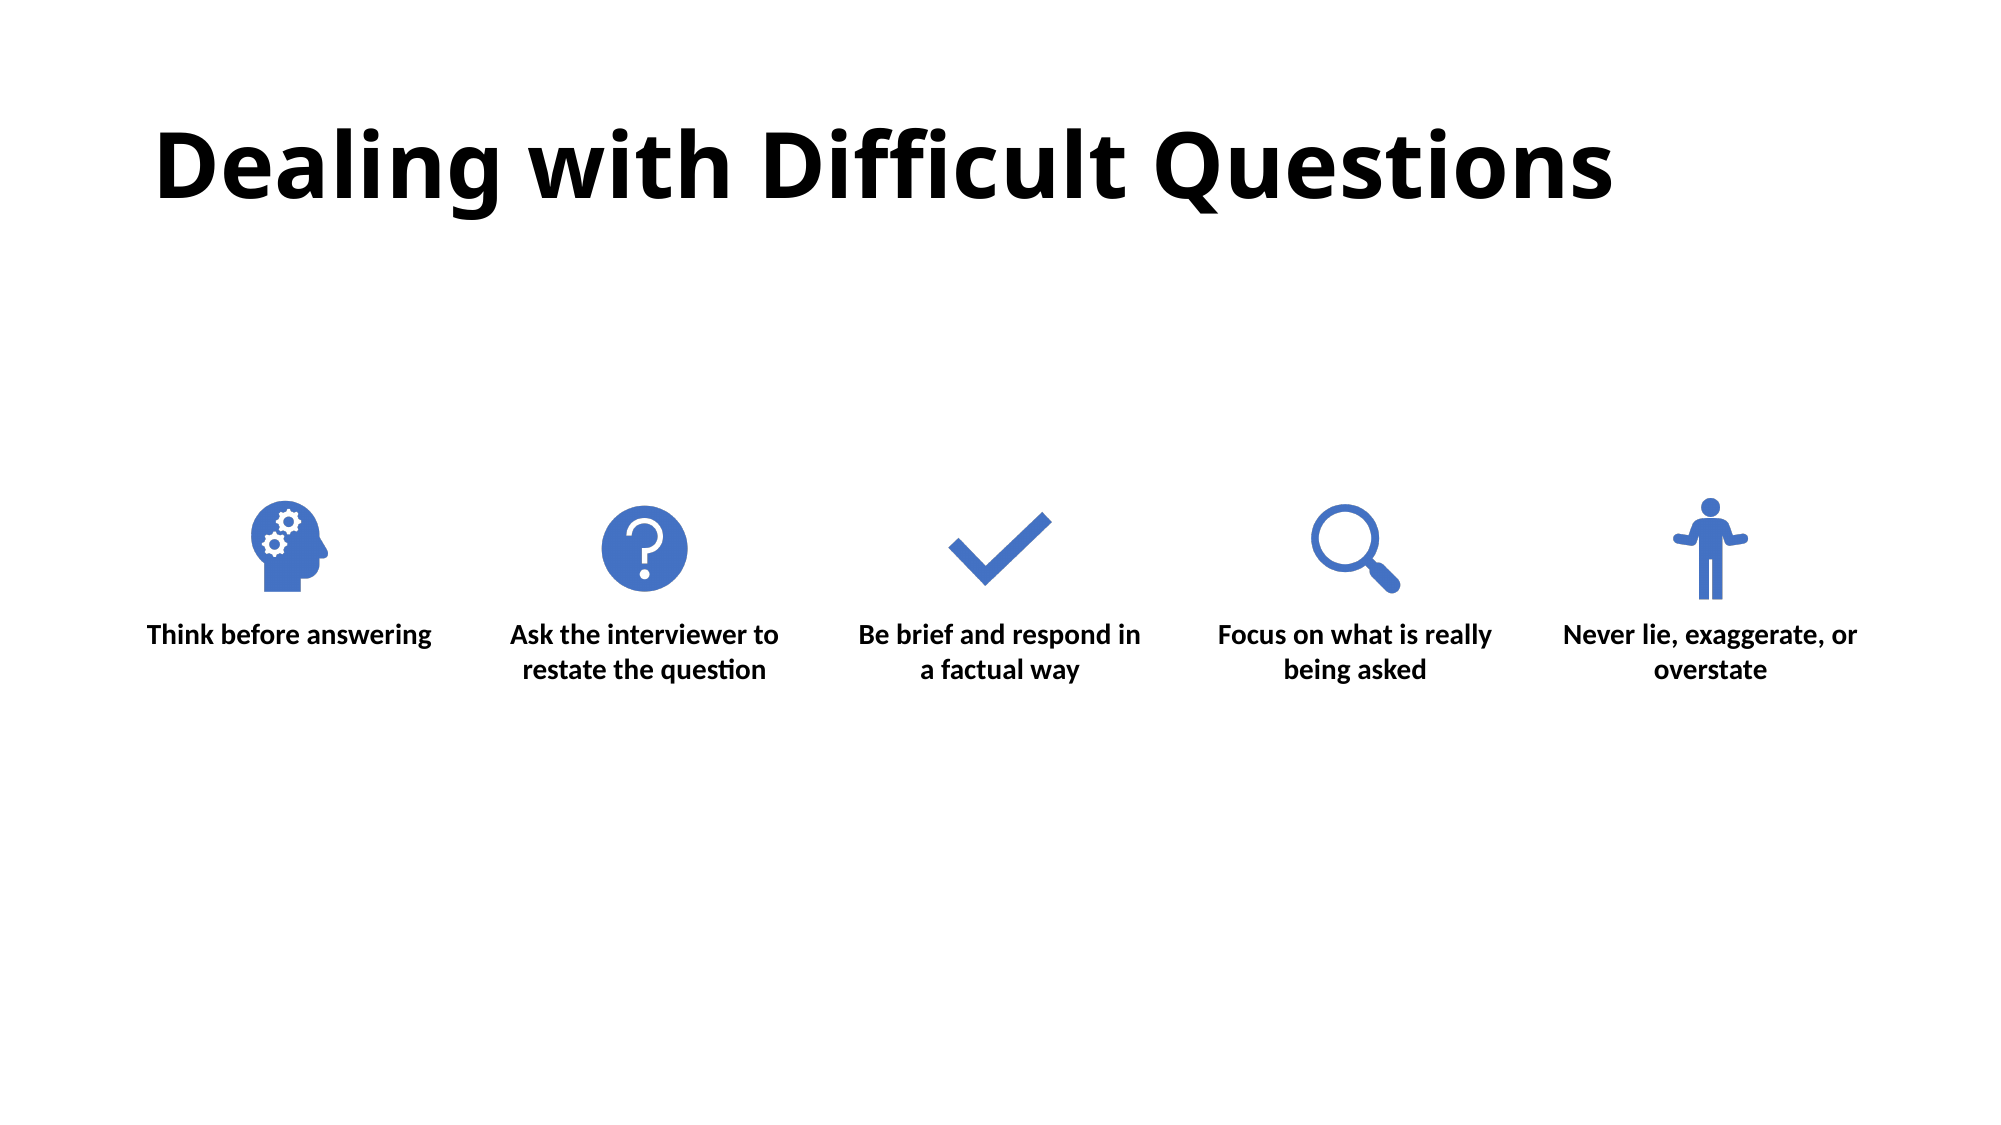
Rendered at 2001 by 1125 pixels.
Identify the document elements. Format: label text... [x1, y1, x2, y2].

title Dealing with Difficult Questions [137, 59, 1863, 278]
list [137, 299, 1863, 1014]
